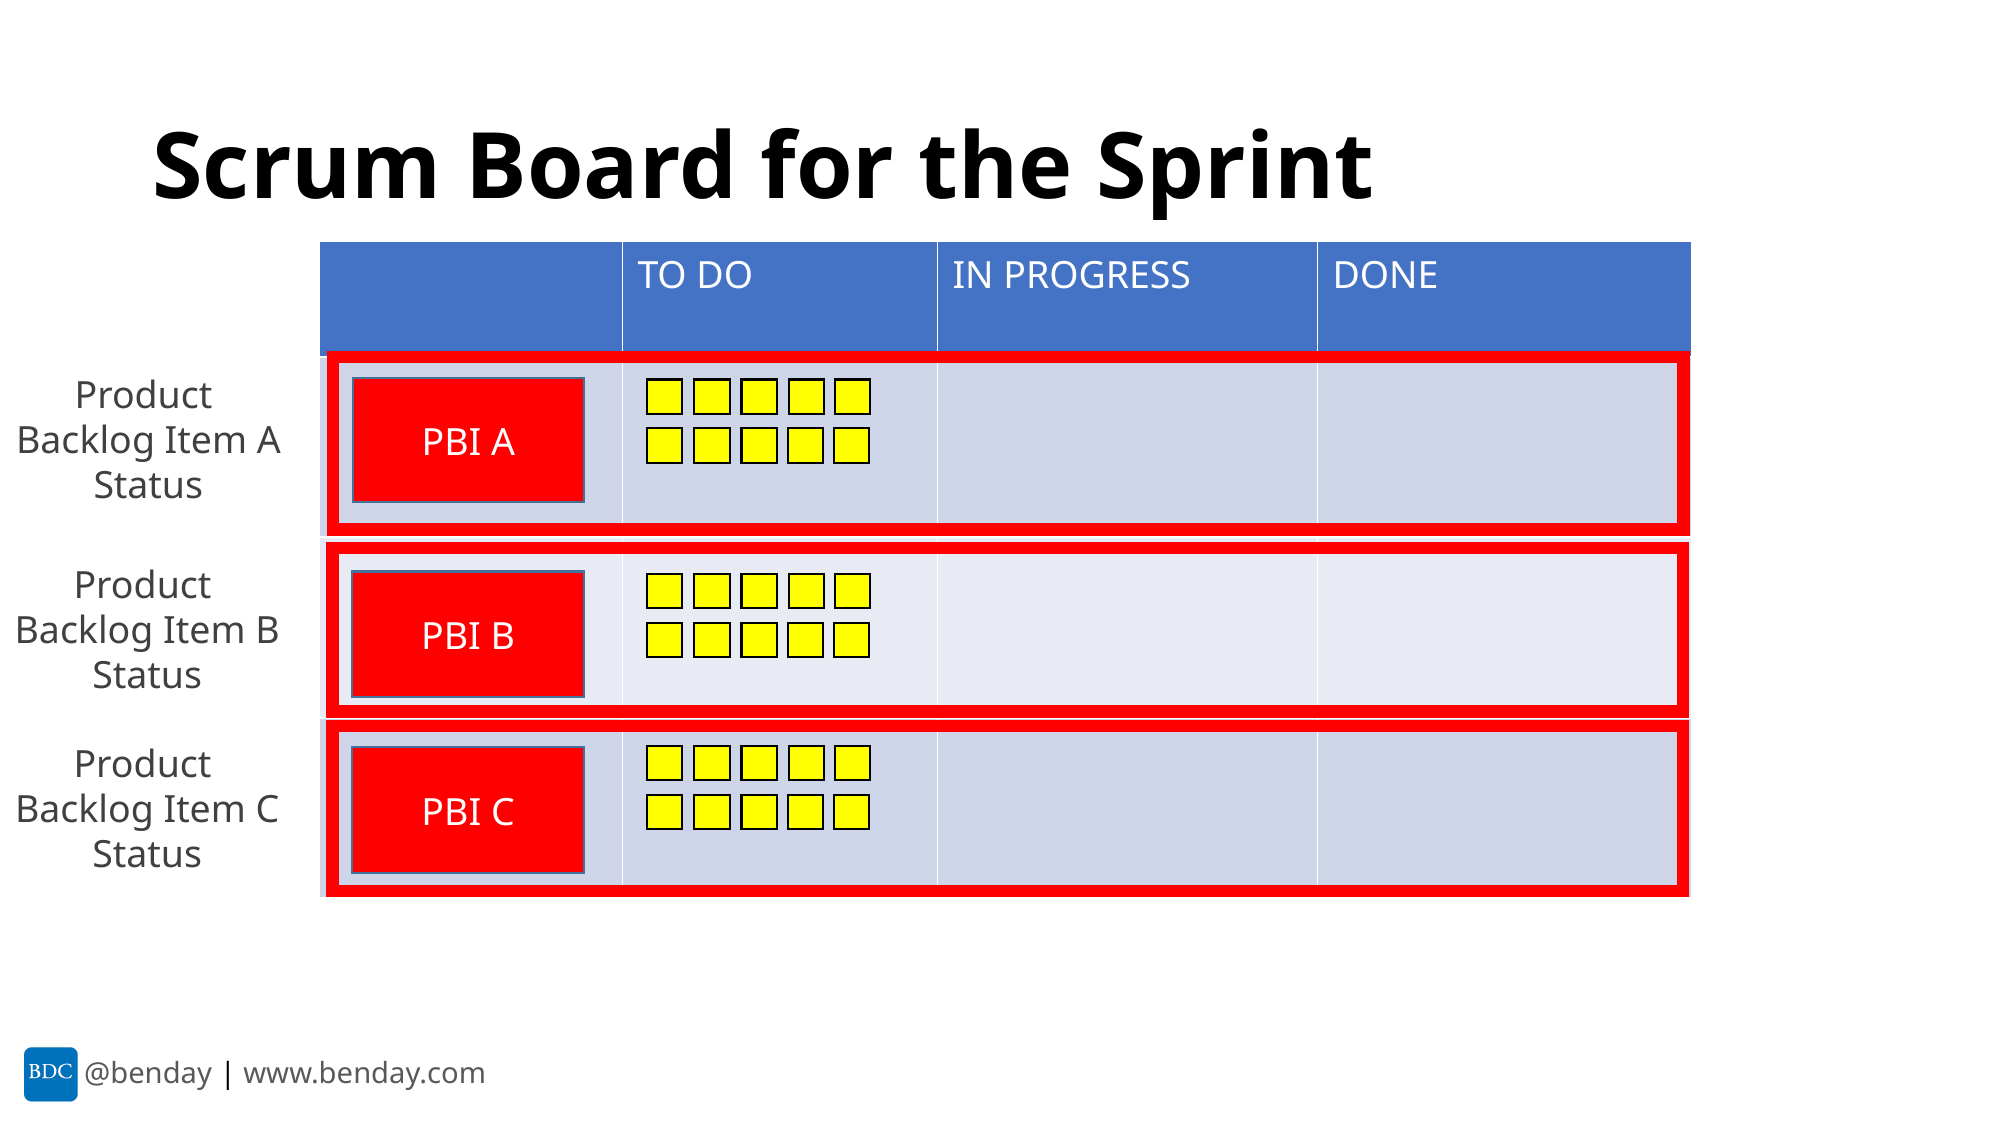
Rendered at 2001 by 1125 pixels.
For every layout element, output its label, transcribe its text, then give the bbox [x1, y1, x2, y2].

table_cell [938, 531, 1317, 536]
table_cell [938, 713, 1317, 717]
table_cell [623, 892, 937, 897]
table_cell [623, 538, 937, 547]
text_box Product Backlog Item C Status [0, 732, 295, 883]
table_header DONE [1318, 242, 1691, 356]
table_cell [320, 358, 622, 536]
table_header [320, 242, 622, 356]
text_box Product Backlog Item B Status [0, 554, 295, 704]
table_header IN PROGRESS [938, 242, 1317, 356]
picture [16, 1036, 84, 1108]
table_cell [1318, 358, 1691, 536]
table_cell [1318, 719, 1691, 897]
table_cell [623, 531, 937, 536]
text_box Product Backlog Item A Status [1, 364, 296, 514]
text_box [332, 547, 1684, 713]
table_cell [320, 719, 622, 897]
table_cell [938, 538, 1317, 547]
table_header TO DO [623, 242, 937, 356]
table_cell [938, 892, 1317, 897]
table_cell [938, 719, 1317, 725]
title Scrum Board for the Sprint [137, 59, 1863, 278]
table_cell [320, 538, 622, 717]
text_box [332, 356, 1684, 531]
text_box [332, 725, 1684, 892]
table_cell [1318, 538, 1691, 717]
table_cell [623, 713, 937, 717]
table_cell [623, 719, 937, 725]
